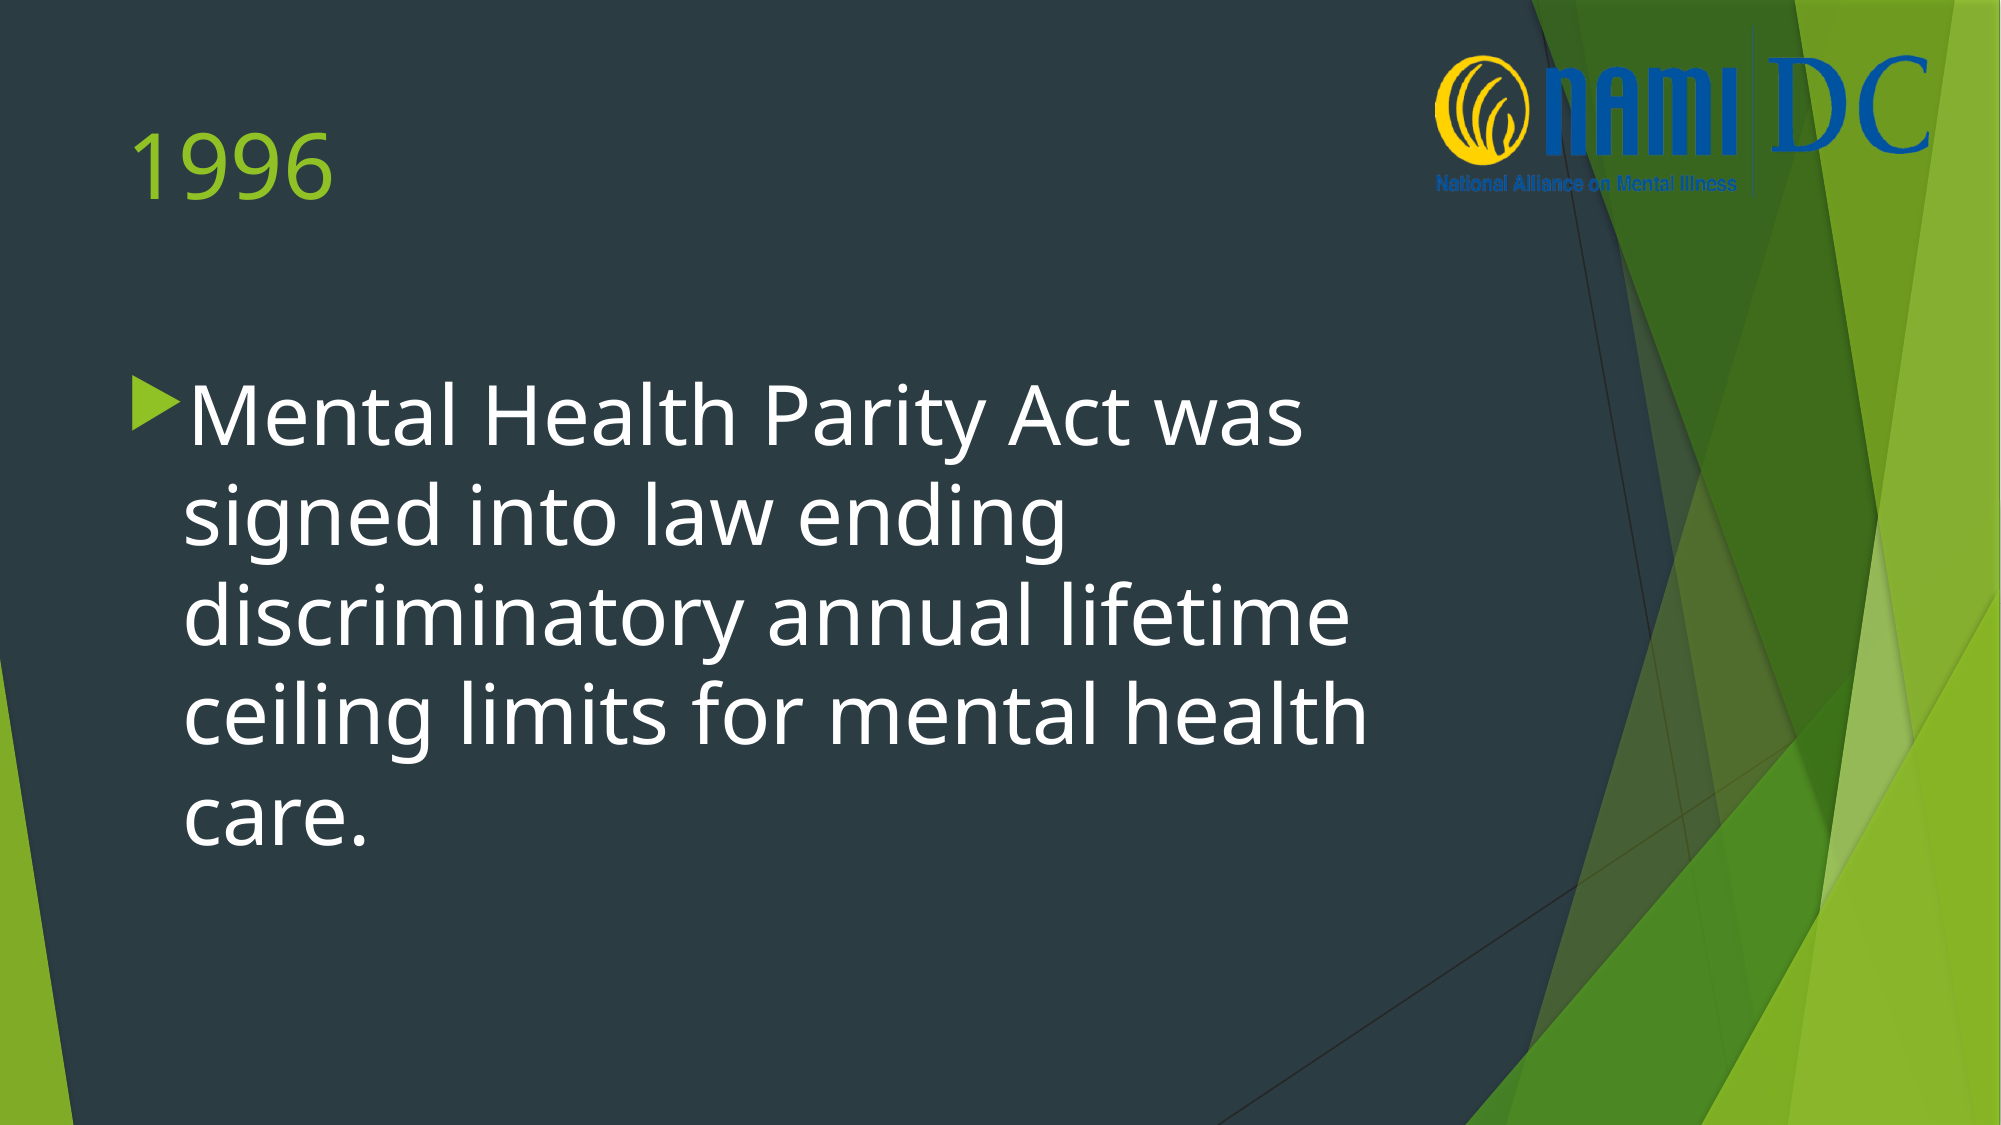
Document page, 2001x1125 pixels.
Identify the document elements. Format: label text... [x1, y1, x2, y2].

title 1996 [111, 99, 1522, 317]
list Mental Health Parity Act was signed into law ending discriminatory annual lifetime ceiling limits for mental health care. [111, 354, 1522, 992]
picture [1435, 26, 1929, 198]
